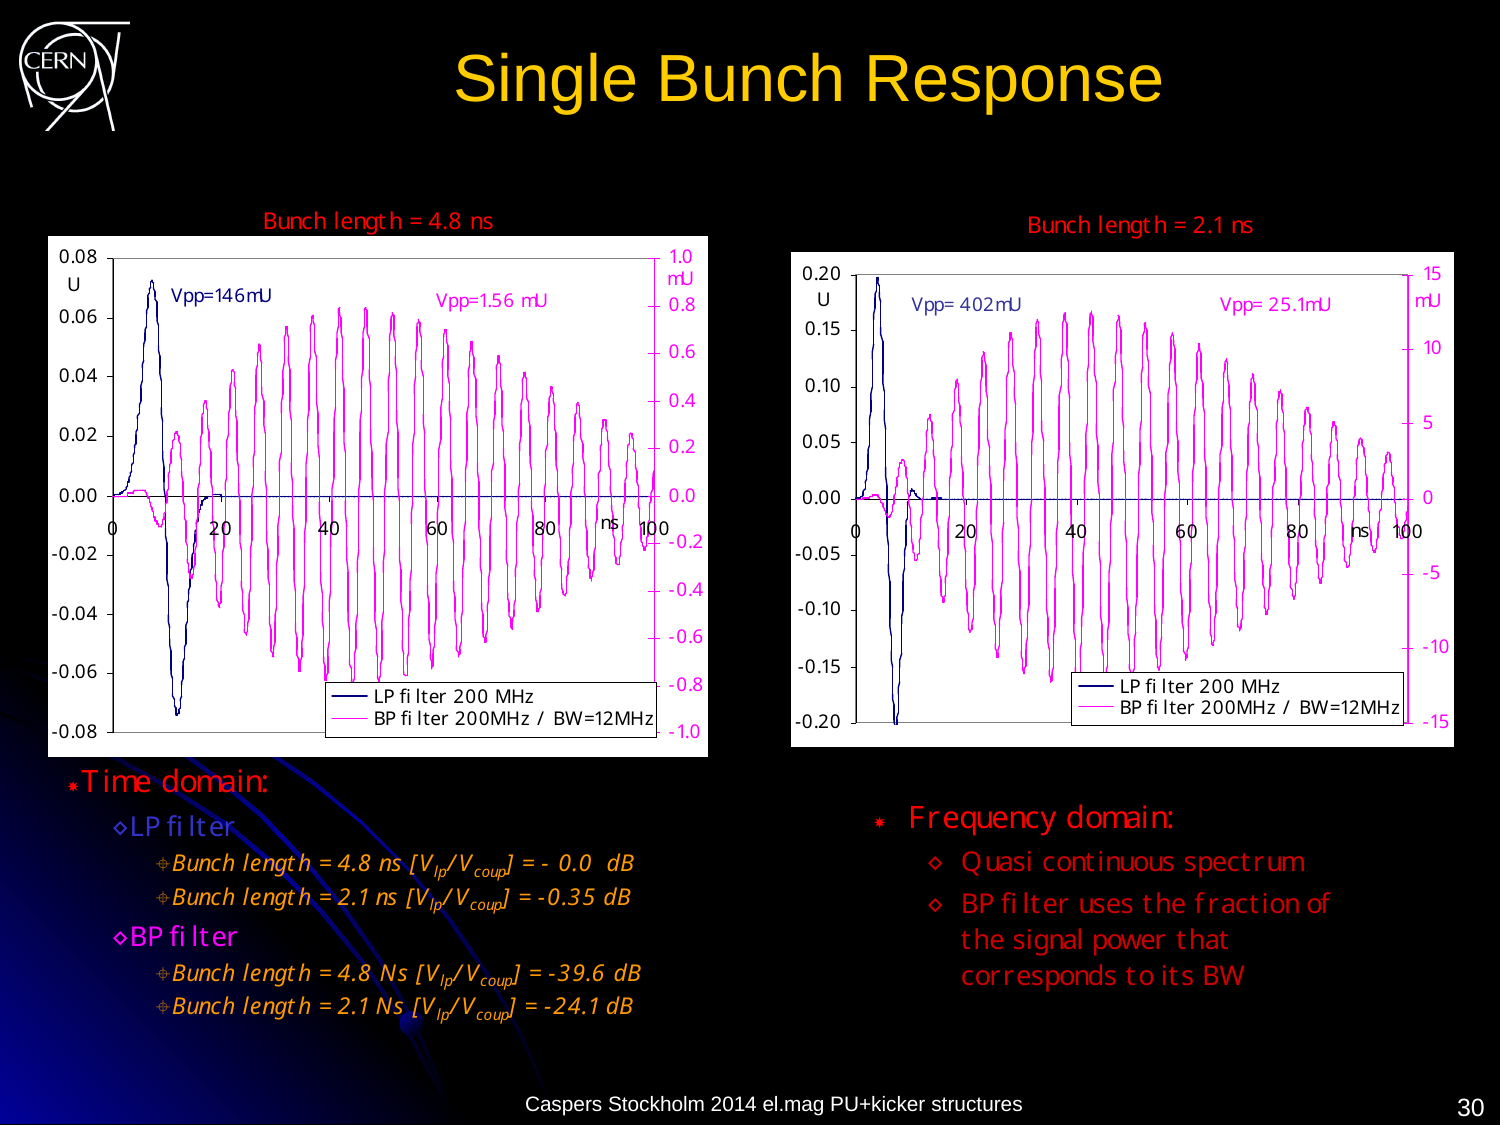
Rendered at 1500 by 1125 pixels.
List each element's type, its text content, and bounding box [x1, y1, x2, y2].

picture [10, 10, 130, 131]
slide_number 30 [1377, 1088, 1500, 1125]
title Single Bunch Response [133, 23, 1485, 126]
footer Caspers Stockholm 2014 el.mag PU+kicker structures [392, 1083, 1156, 1125]
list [40, 199, 1462, 1050]
